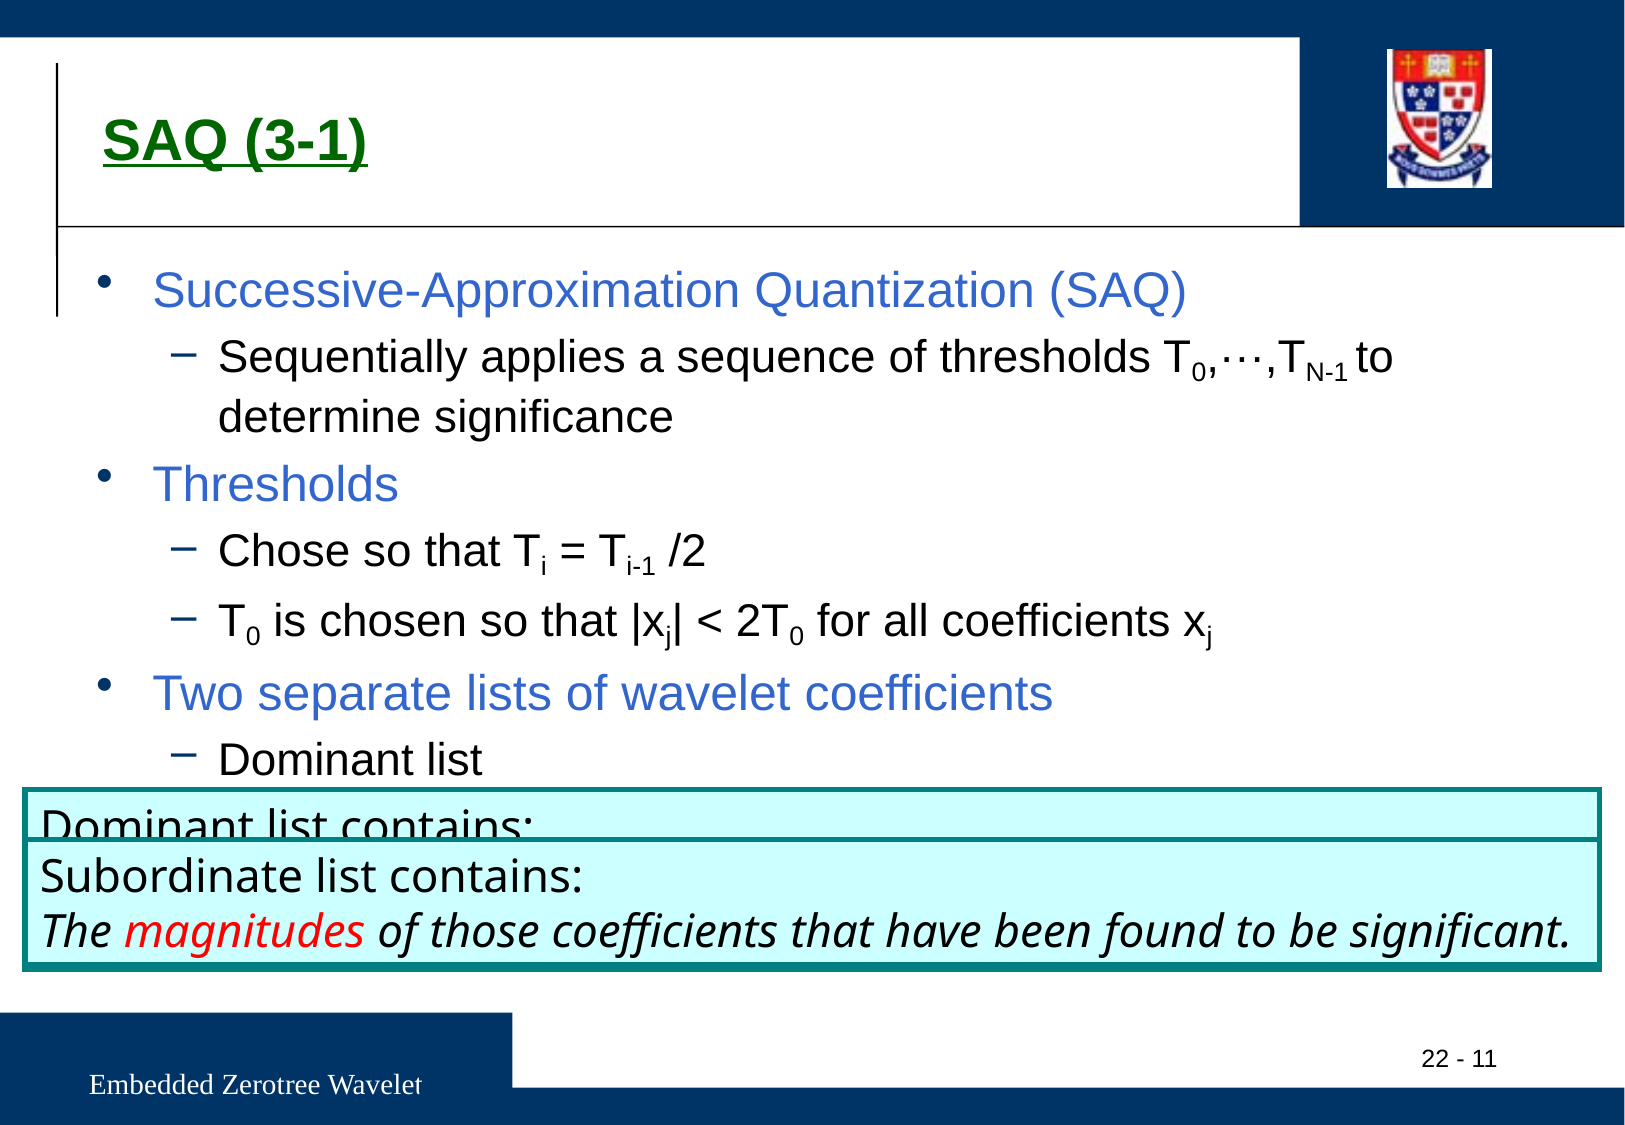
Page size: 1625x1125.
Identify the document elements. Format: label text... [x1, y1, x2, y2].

title SAQ (3-1) [87, 62, 1326, 213]
text_box Successive-Approximation Quantization (SAQ) Sequentially applies a sequence of thresholds T0,···,TN-1 to determine significance Thresholds Chose so that Ti = Ti-1 /2 T0 is chosen so that |xj| < 2T0 for all coefficients xj Two separate lists of wavelet coefficients Dominant list Subordinate list [81, 249, 1544, 789]
text_box Dominant list contains: The coordinates of those coefficients that have not yet been found to be significant in the same relative order as the initial scan. [24, 965, 1600, 970]
picture [1387, 49, 1492, 188]
text_box Subordinate list contains: The magnitudes of those coefficients that have been found to be significant. [24, 839, 1600, 965]
text_box Dominant list contains: The coordinates of those coefficients that have not yet been found to be significant in the same relative order as the initial scan. [24, 789, 1600, 839]
list [80, 249, 1601, 1026]
